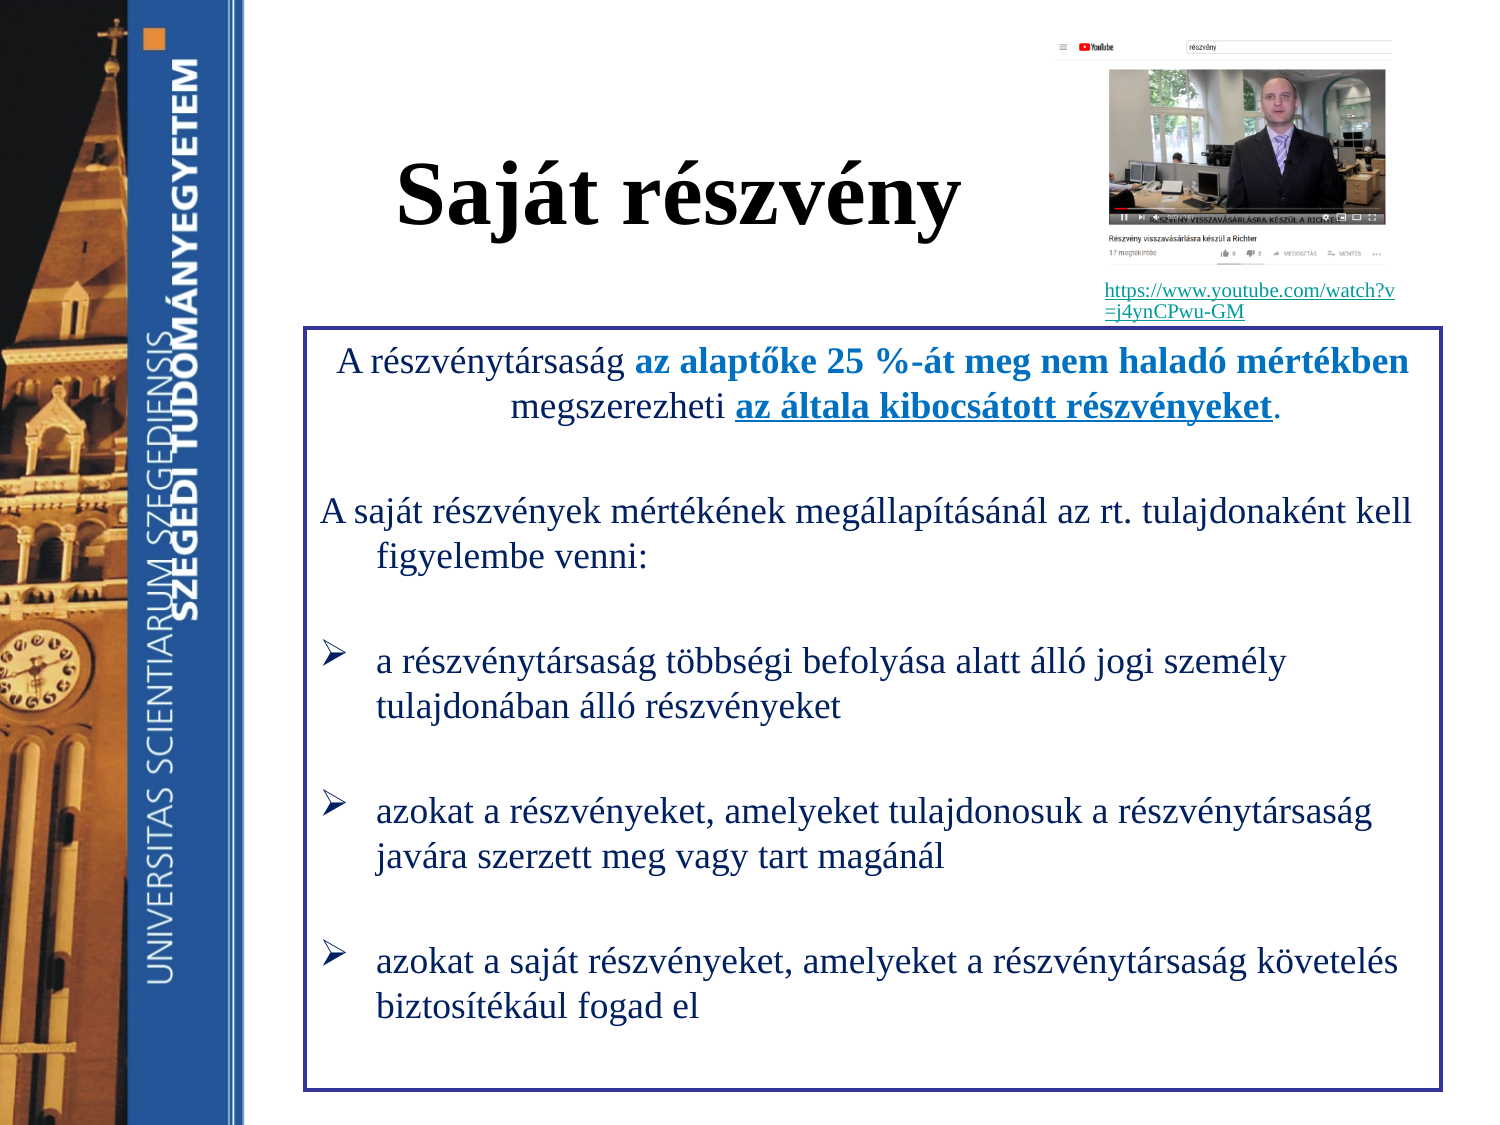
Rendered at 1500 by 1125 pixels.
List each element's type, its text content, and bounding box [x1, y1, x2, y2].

title Saját részvény [198, 93, 1049, 282]
picture [0, 0, 1500, 1125]
list A részvénytársaság az alaptőke 25 %-át meg nem haladó mértékben megszerezheti az általa kibocsátott részvényeket. A saját részvények mértékének megállapításánál az rt. tulajdonaként kell figyelembe venni: a részvénytársaság többségi befolyása alatt álló jogi személy tulajdonában álló részvényeket azokat a részvényeket, amelyeket tulajdonosuk a részvénytársaság javára szerzett meg vagy tart magánál azokat a saját részvényeket, amelyeket a részvénytársaság követelés biztosítékául fogad el [303, 326, 1443, 1092]
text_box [1054, 34, 1419, 336]
